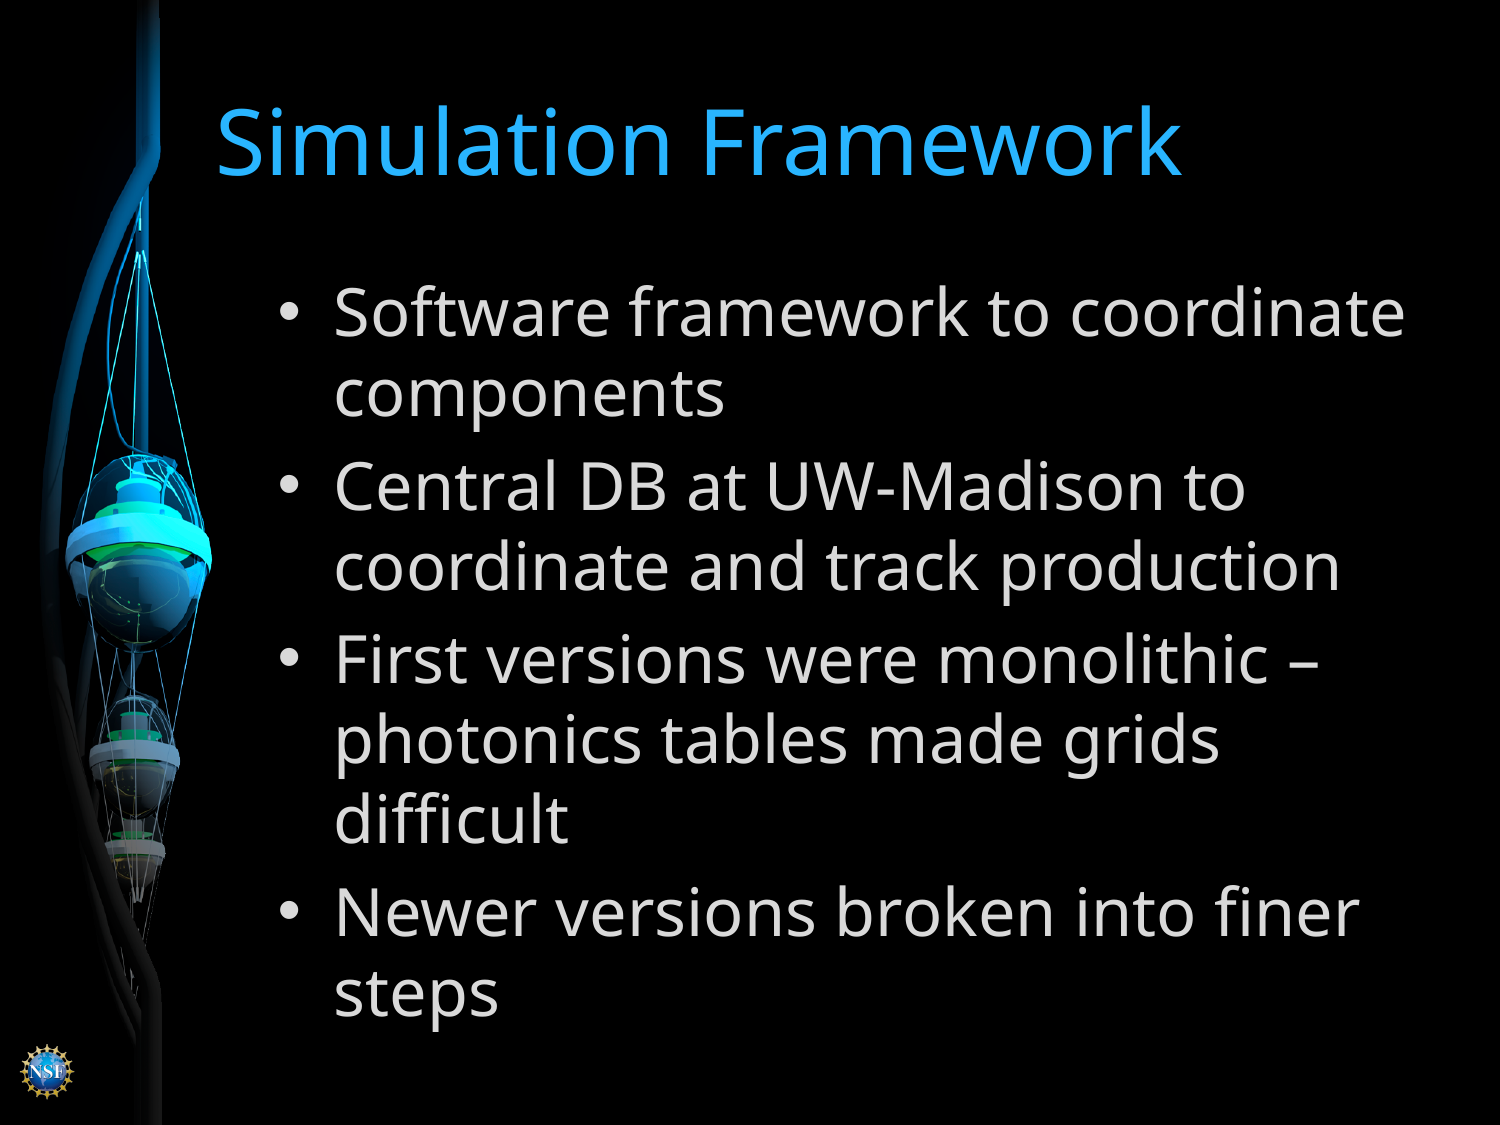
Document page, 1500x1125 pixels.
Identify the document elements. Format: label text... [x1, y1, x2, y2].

picture [0, 0, 275, 1125]
list Software framework to coordinate components Central DB at UW-Madison to coordinate and track production First versions were monolithic – photonics tables made grids difficult Newer versions broken into finer steps [262, 262, 1425, 1005]
title Simulation Framework [200, 45, 1425, 233]
